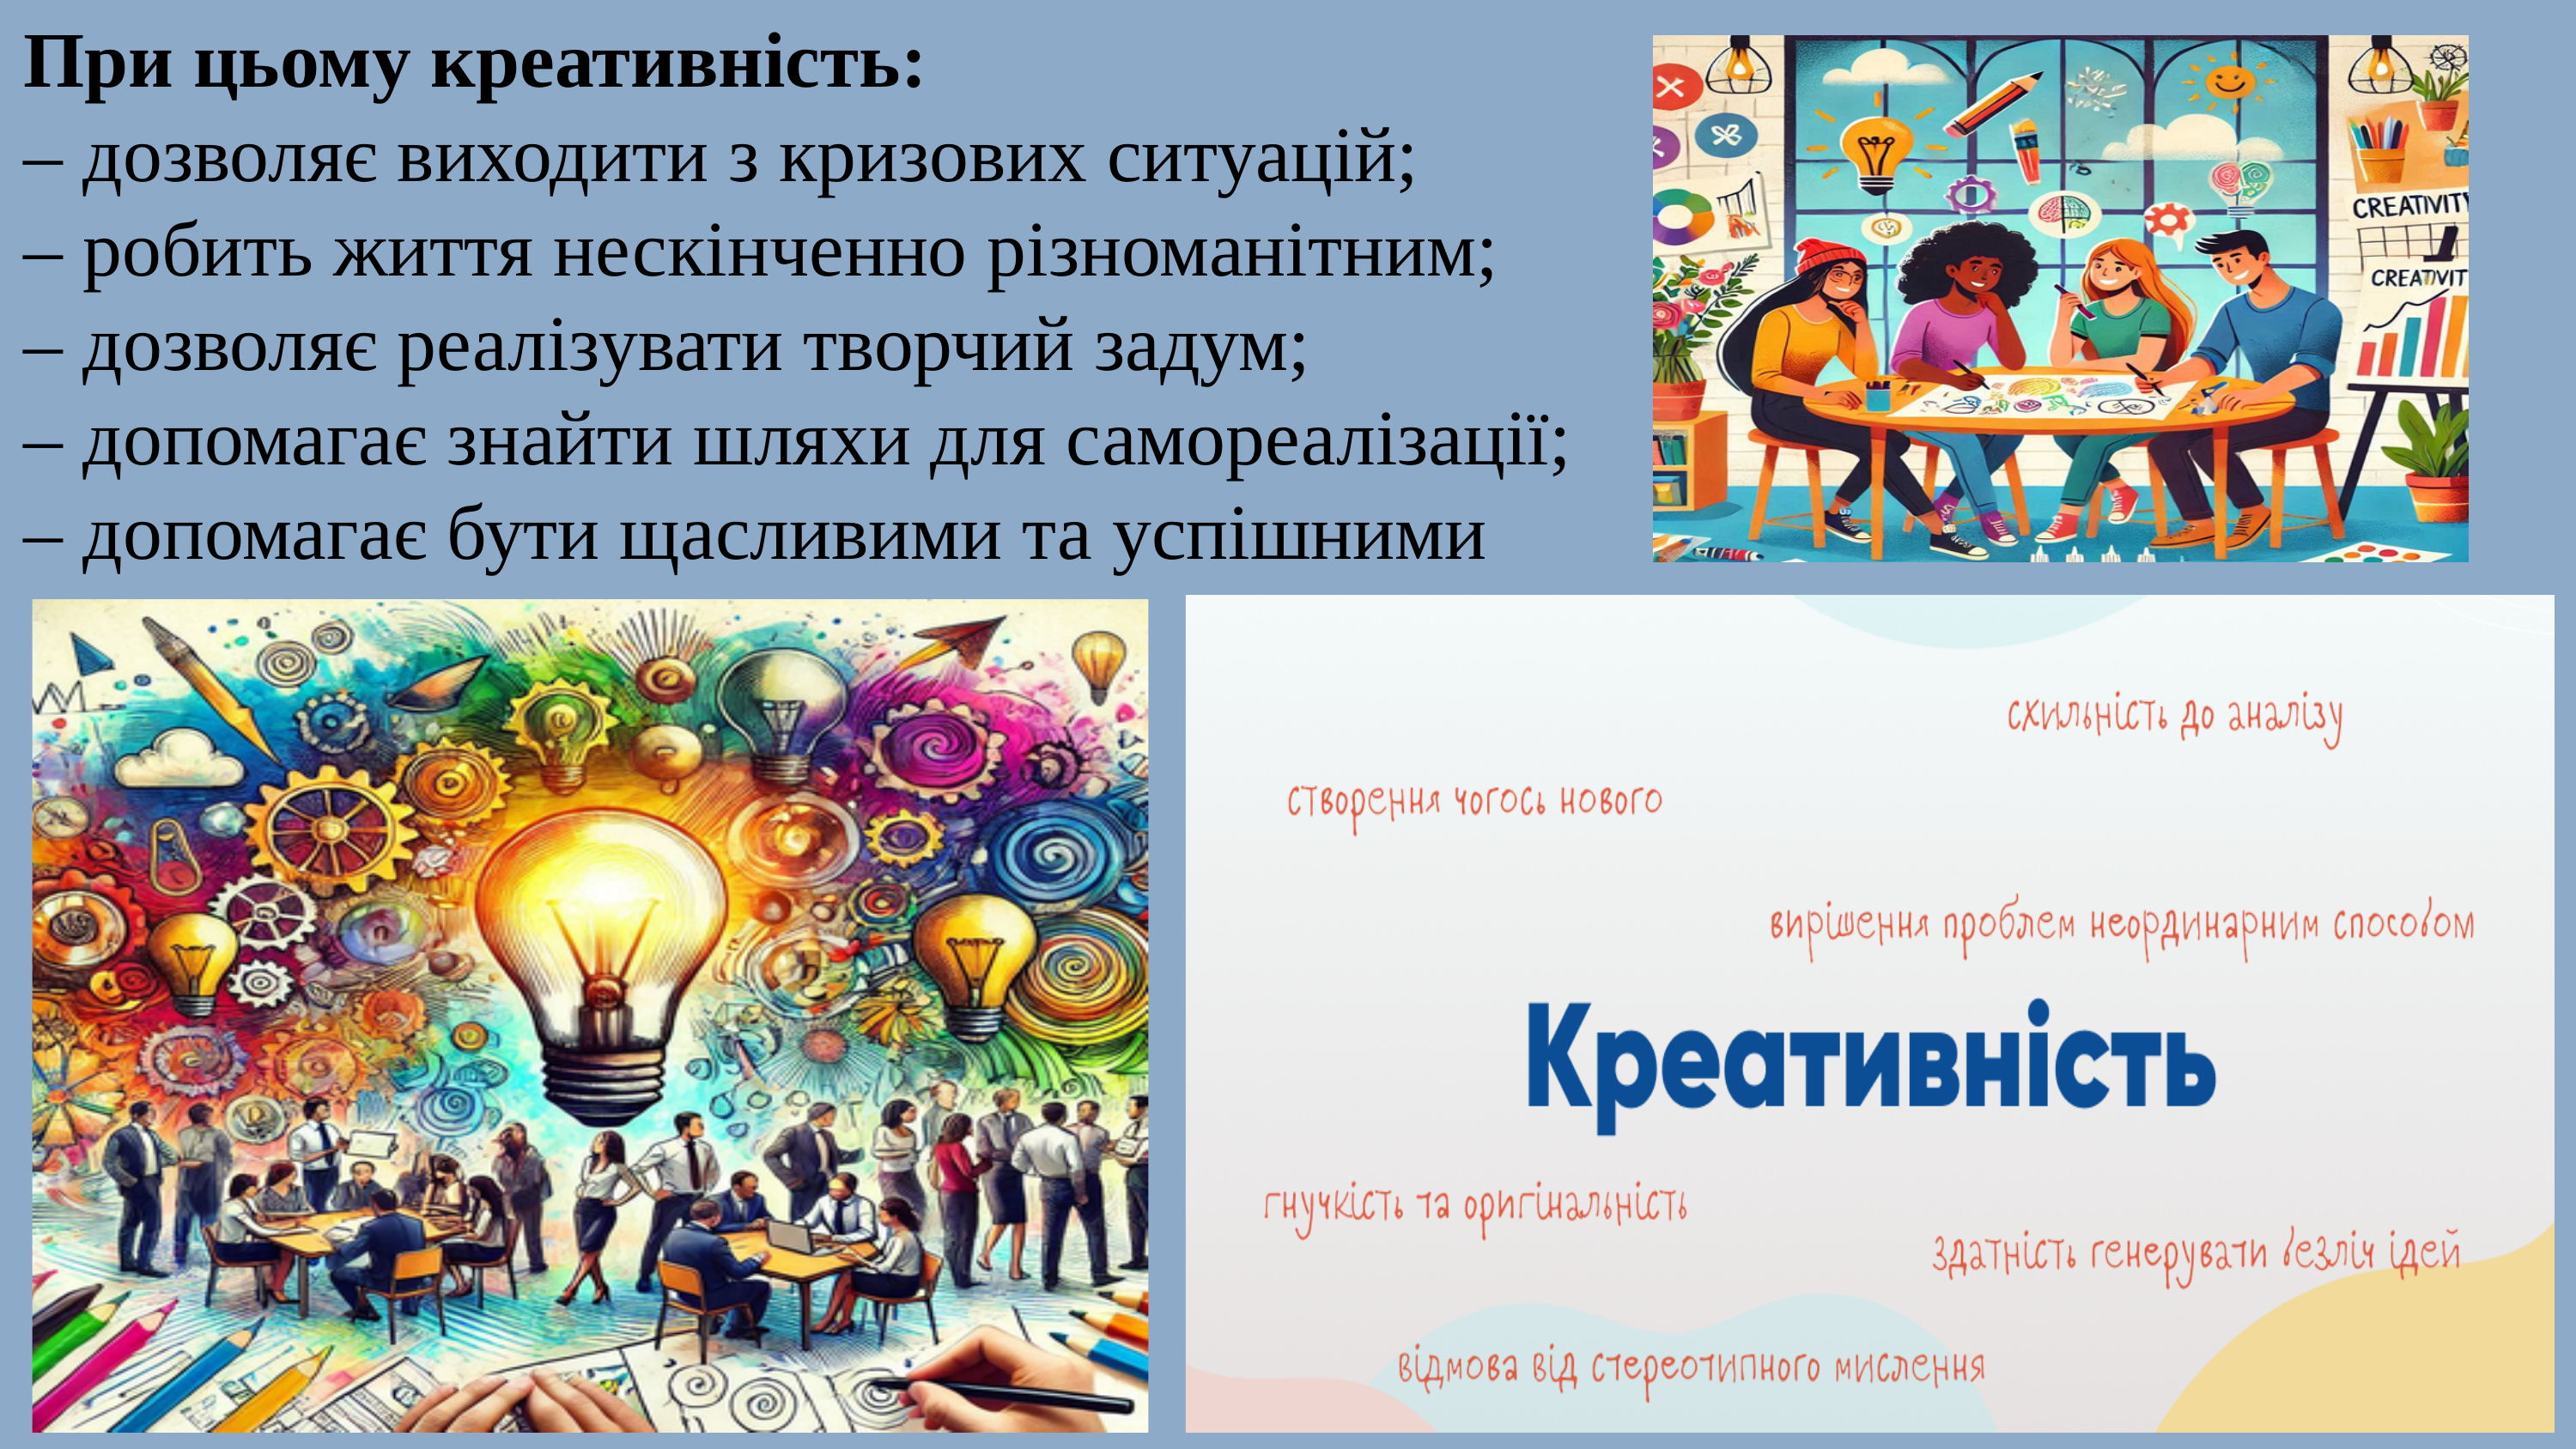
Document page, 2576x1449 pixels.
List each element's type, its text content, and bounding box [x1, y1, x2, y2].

picture [1185, 595, 2555, 1433]
text_box [32, 620, 1149, 1433]
text_box При цьому креативність: – дозволяє виходити з кризових ситуацій; – робить життя нескінченно різноманітним; – дозволяє реалізувати творчий задум; – допомагає знайти шляхи для самореалізації; – допомагає бути щасливими та успішними [10, 2, 2555, 620]
